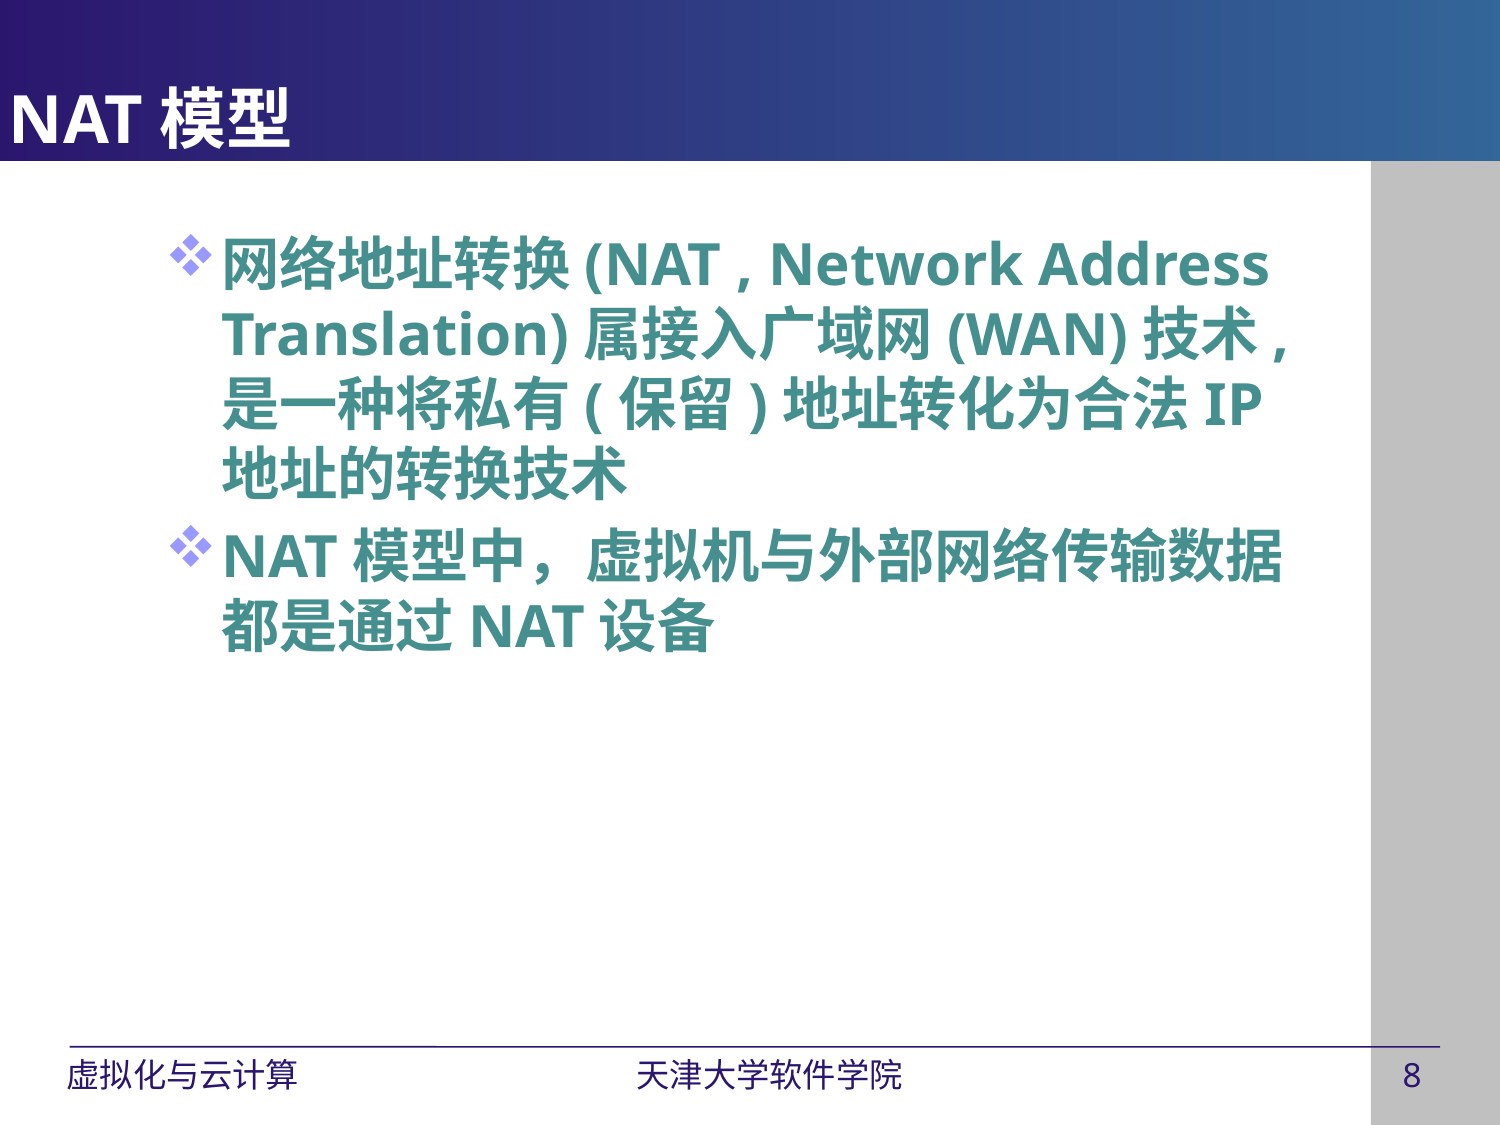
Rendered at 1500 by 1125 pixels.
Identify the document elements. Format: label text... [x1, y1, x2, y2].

title NAT模型 [0, 23, 1033, 212]
list 网络地址转换(NAT , Network Address Translation)属接入广域网(WAN)技术,是一种将私有(保留)地址转化为合法IP地址的转换技术 NAT模型中，虚拟机与外部网络传输数据都是通过NAT设备 [149, 219, 1318, 963]
